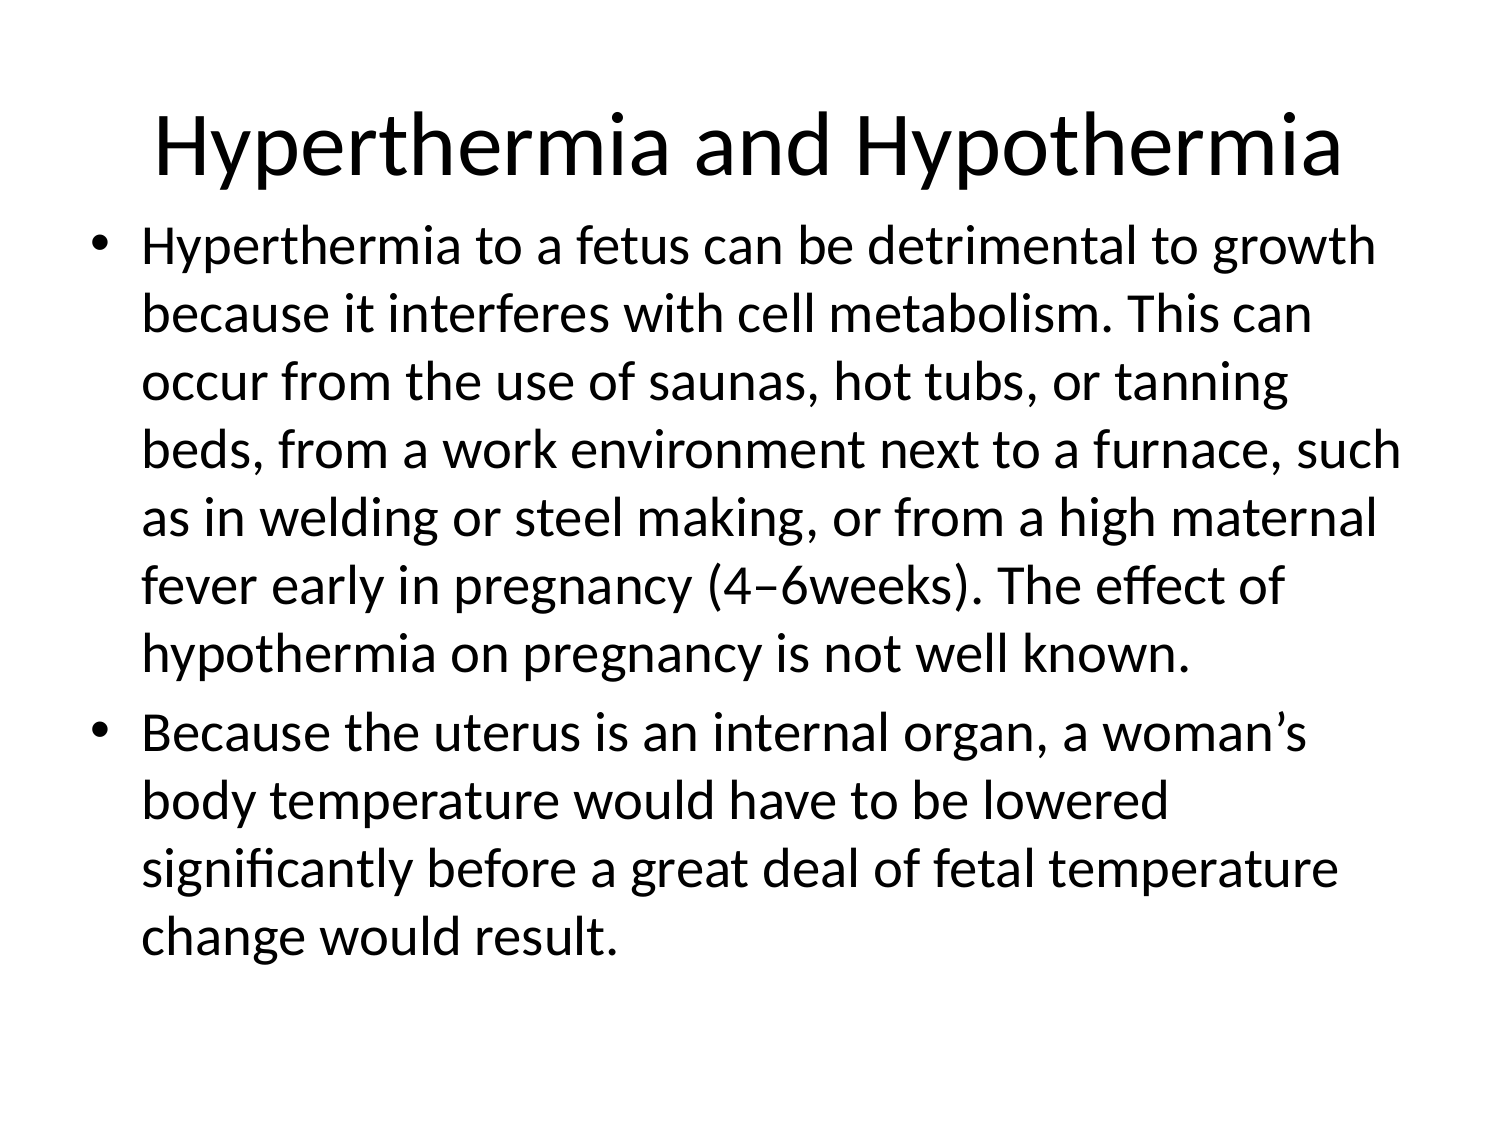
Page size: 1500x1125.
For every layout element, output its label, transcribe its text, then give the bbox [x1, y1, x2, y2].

title Hyperthermia and Hypothermia [75, 45, 1425, 200]
list Hyperthermia to a fetus can be detrimental to growth because it interferes with cell metabolism. This can occur from the use of saunas, hot tubs, or tanning beds, from a work environment next to a furnace, such as in welding or steel making, or from a high maternal fever early in pregnancy (4–6weeks). The effect of hypothermia on pregnancy is not well known. Because the uterus is an internal organ, a woman’s body temperature would have to be lowered significantly before a great deal of fetal temperature change would result. [75, 200, 1425, 1005]
